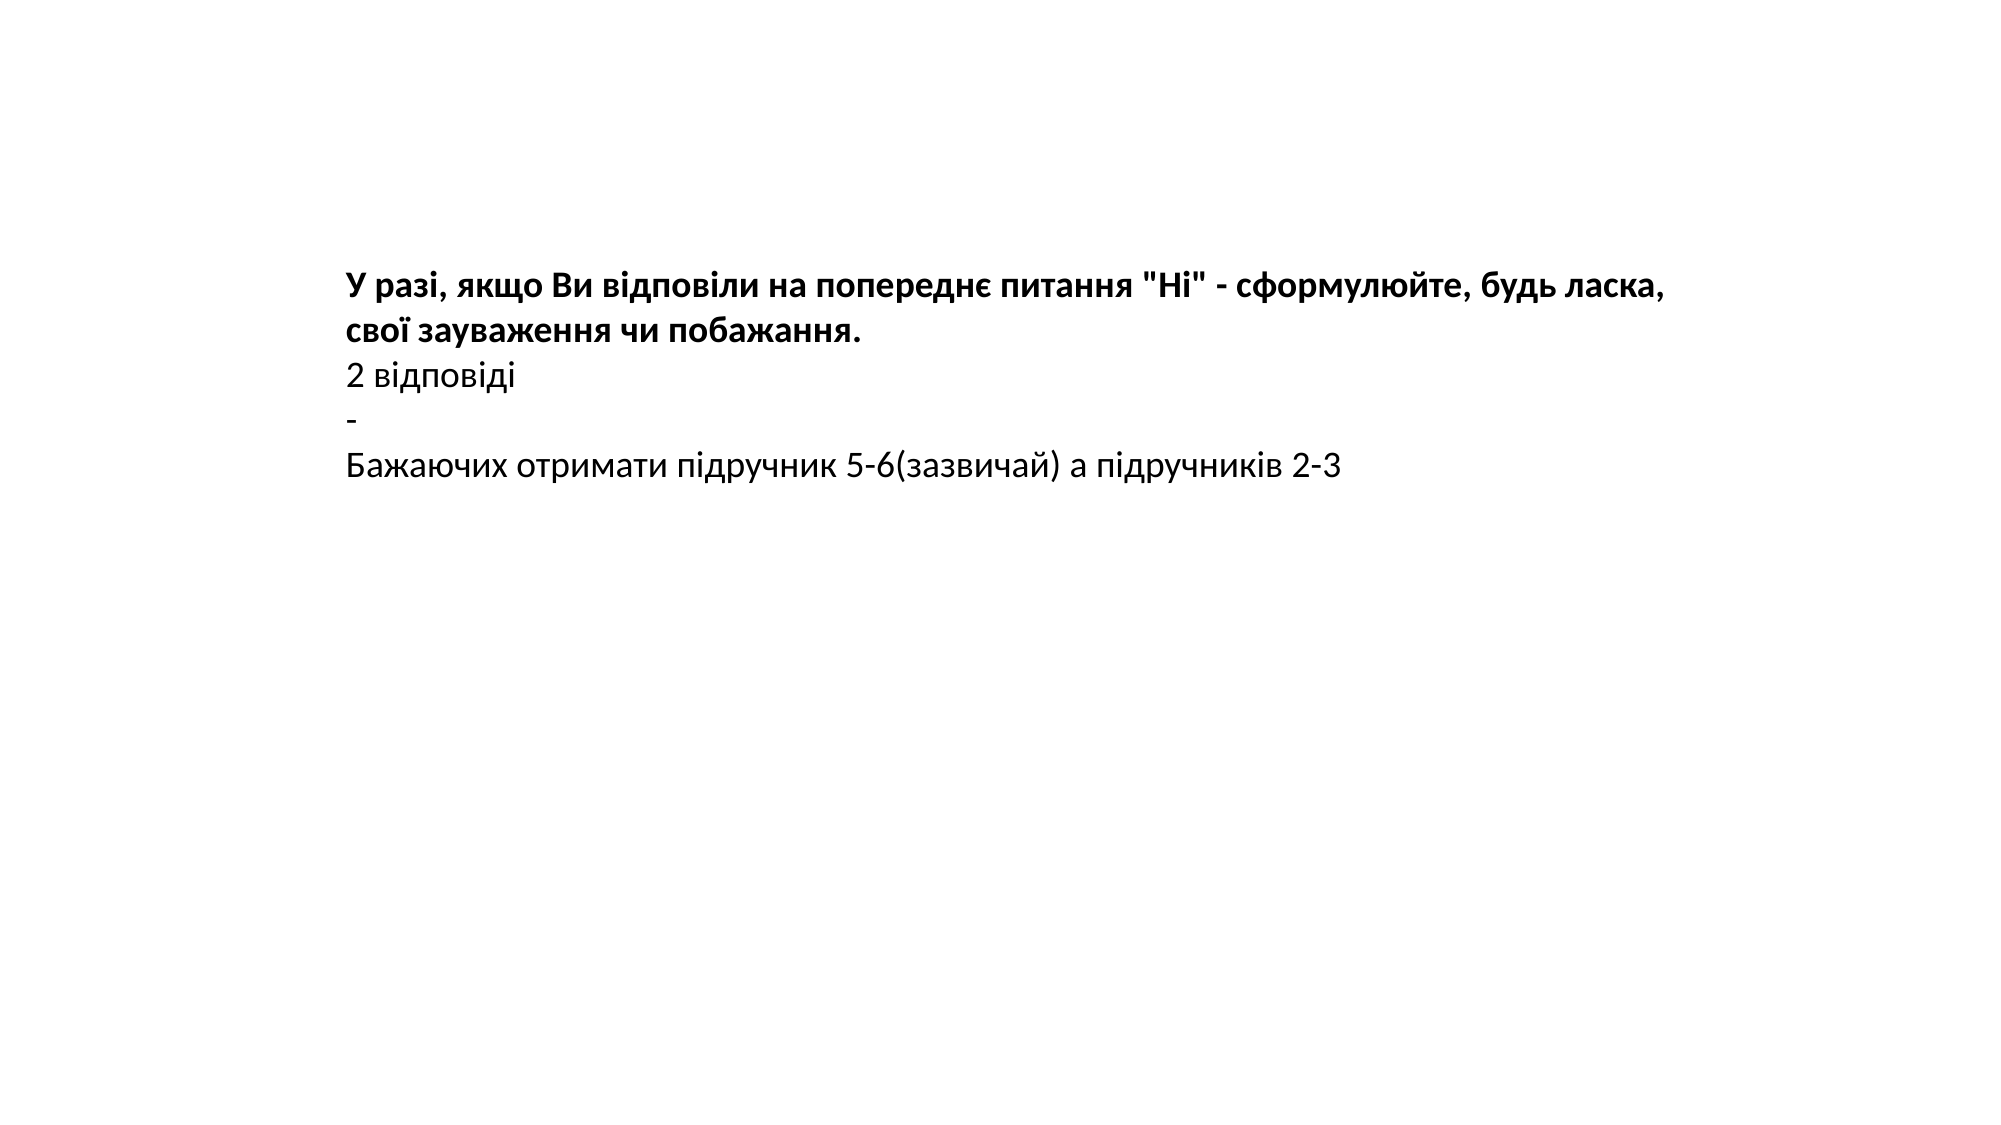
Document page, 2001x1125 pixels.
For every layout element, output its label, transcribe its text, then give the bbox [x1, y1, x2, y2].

text_box У разі, якщо Ви відповіли на попереднє питання "Ні" - сформулюйте, будь ласка, свої зауваження чи побажання. 2 відповіді - Бажаючих отримати підручник 5-6(зазвичай) а підручників 2-3 [331, 252, 1703, 493]
